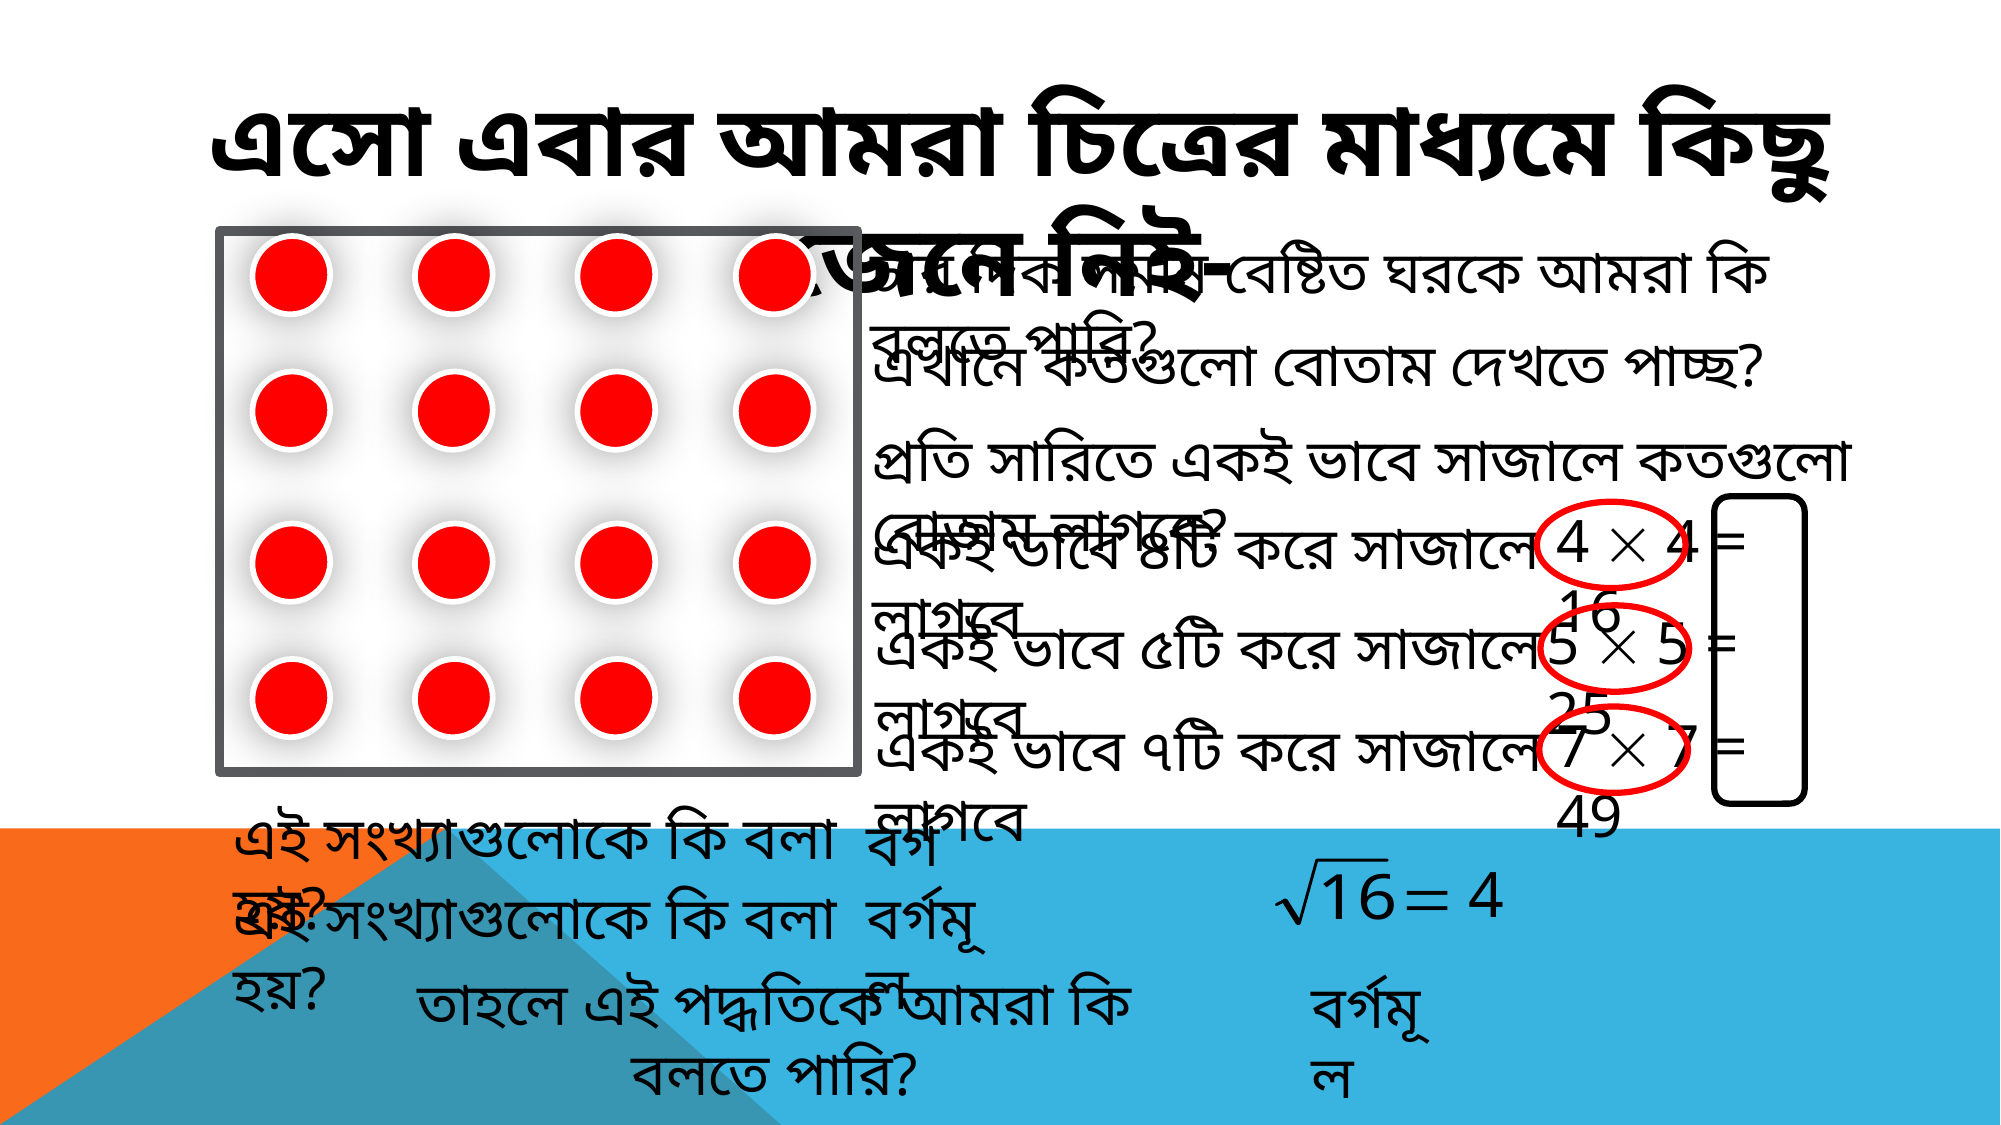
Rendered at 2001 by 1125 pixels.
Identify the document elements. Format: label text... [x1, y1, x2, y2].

text_box [575, 369, 658, 452]
text_box এই সংখ্যাগুলোকে কি বলা হয়? [219, 949, 852, 1029]
text_box [1534, 499, 1688, 591]
text_box তাহলে এই পদ্ধতিকে আমরা কি বলতে পারি? [334, 960, 1216, 1115]
text_box [250, 521, 333, 604]
text_box 5  5 = 25 [1560, 598, 1712, 701]
text_box [250, 233, 333, 317]
text_box [1712, 494, 1807, 806]
text_box [412, 369, 495, 452]
text_box [1537, 704, 1691, 795]
text_box [1538, 603, 1692, 694]
text_box 7  7 = 49 [1563, 701, 1810, 857]
text_box একই ভাবে ৪টি করে সাজালে লাগবে [857, 504, 1560, 659]
text_box [733, 369, 816, 452]
text_box একই ভাবে ৫টি করে সাজালে লাগবে [860, 603, 1563, 706]
text_box [412, 233, 495, 317]
text_box [412, 656, 495, 740]
text_box [733, 233, 816, 317]
text_box [217, 229, 860, 774]
text_box এই সংখ্যাগুলোকে কি বলা হয়? [219, 793, 856, 949]
text_box [575, 521, 658, 604]
text_box এখানে কতগুলো বোতাম দেখতে পাচ্ছ? [857, 320, 1895, 405]
text_box [733, 521, 816, 604]
text_box [575, 233, 658, 317]
text_box বর্গ [851, 800, 1011, 886]
text_box [412, 521, 495, 604]
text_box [1262, 846, 1509, 946]
text_box [733, 656, 816, 740]
text_box চার দিক সমান বেষ্টিত ঘরকে আমরা কি বলতে পারি? [856, 227, 1893, 383]
text_box একই ভাবে ৭টি করে সাজালে লাগবে [860, 706, 1563, 861]
text_box [250, 656, 333, 740]
text_box বর্গমূল [852, 886, 1011, 1029]
text_box [575, 656, 658, 740]
text_box বর্গমূল [1296, 962, 1456, 1118]
text_box [250, 369, 333, 452]
text_box এসো এবার আমরা চিত্রের মাধ্যমে কিছু জেনে নিই- [143, 69, 1897, 324]
text_box 4  4 = 16 [1560, 571, 1712, 598]
text_box প্রতি সারিতে একই ভাবে সাজালে কতগুলো বোতাম লাগবে? [857, 415, 1941, 571]
